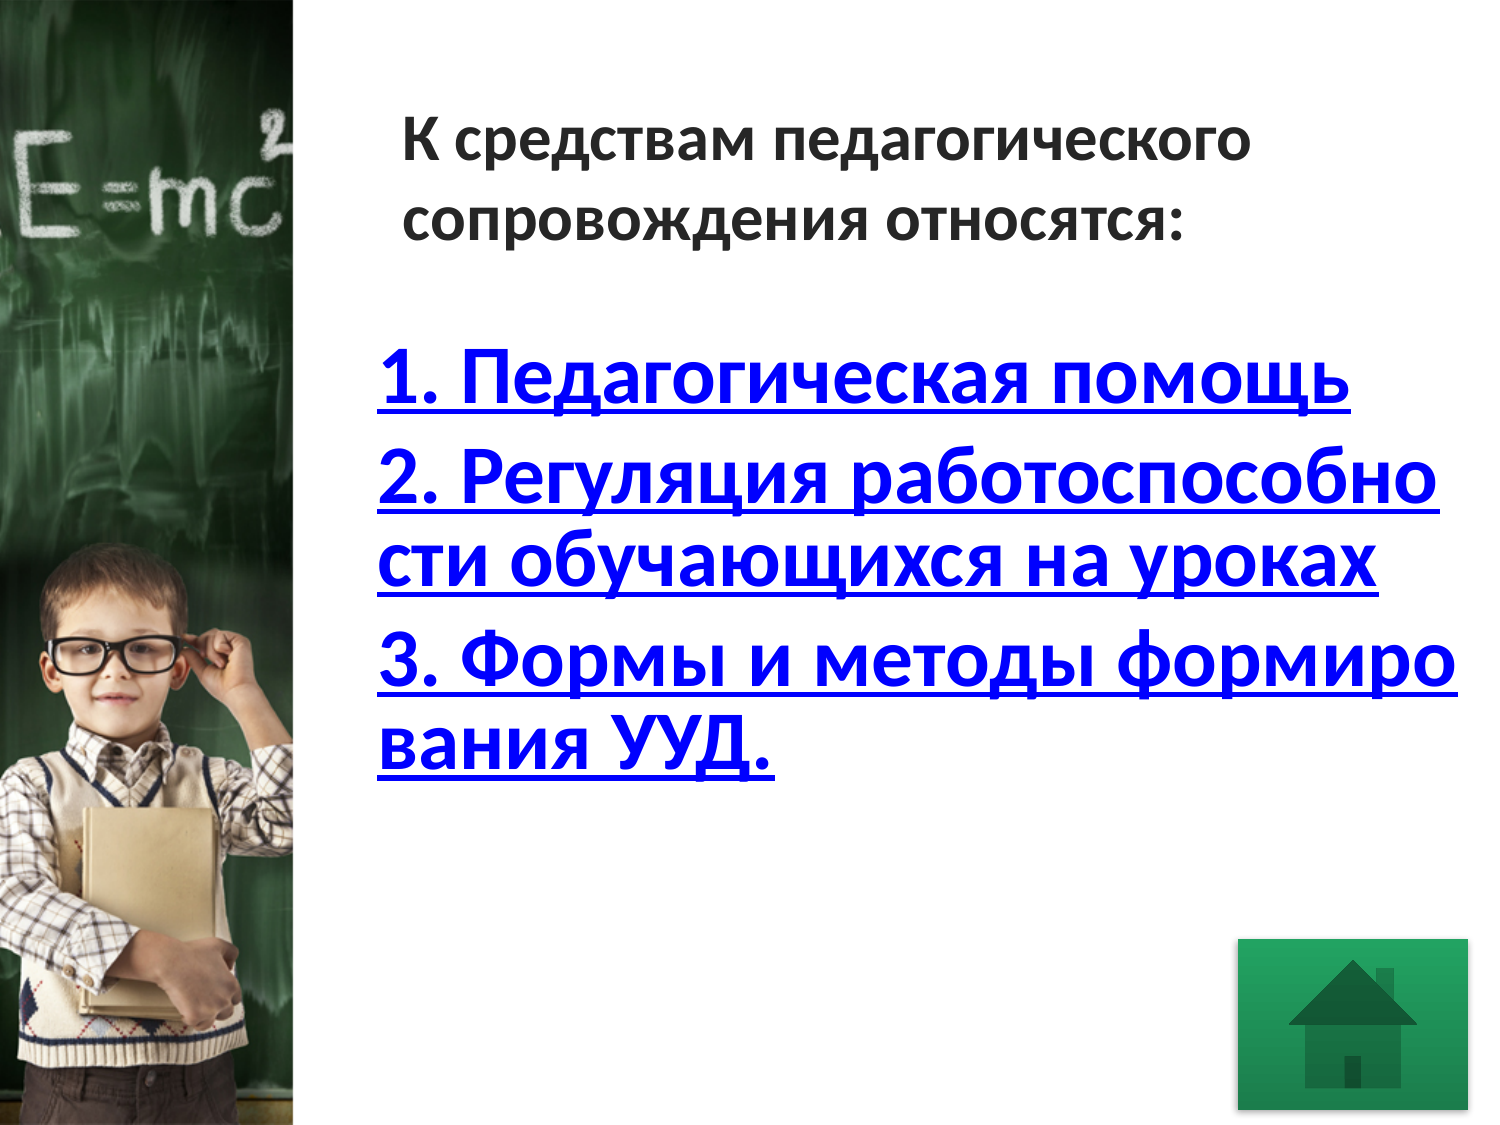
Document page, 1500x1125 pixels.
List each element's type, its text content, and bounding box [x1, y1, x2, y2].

text_box 1. Педагогическая помощь 2. Регуляция работоспособности обучающихся на уроках 3. Формы и методы формирования УУД. [362, 312, 1488, 628]
picture [0, 0, 1500, 1125]
title К средствам педагогического сопровождения относятся: [387, 50, 1463, 299]
text_box [1237, 938, 1469, 1110]
